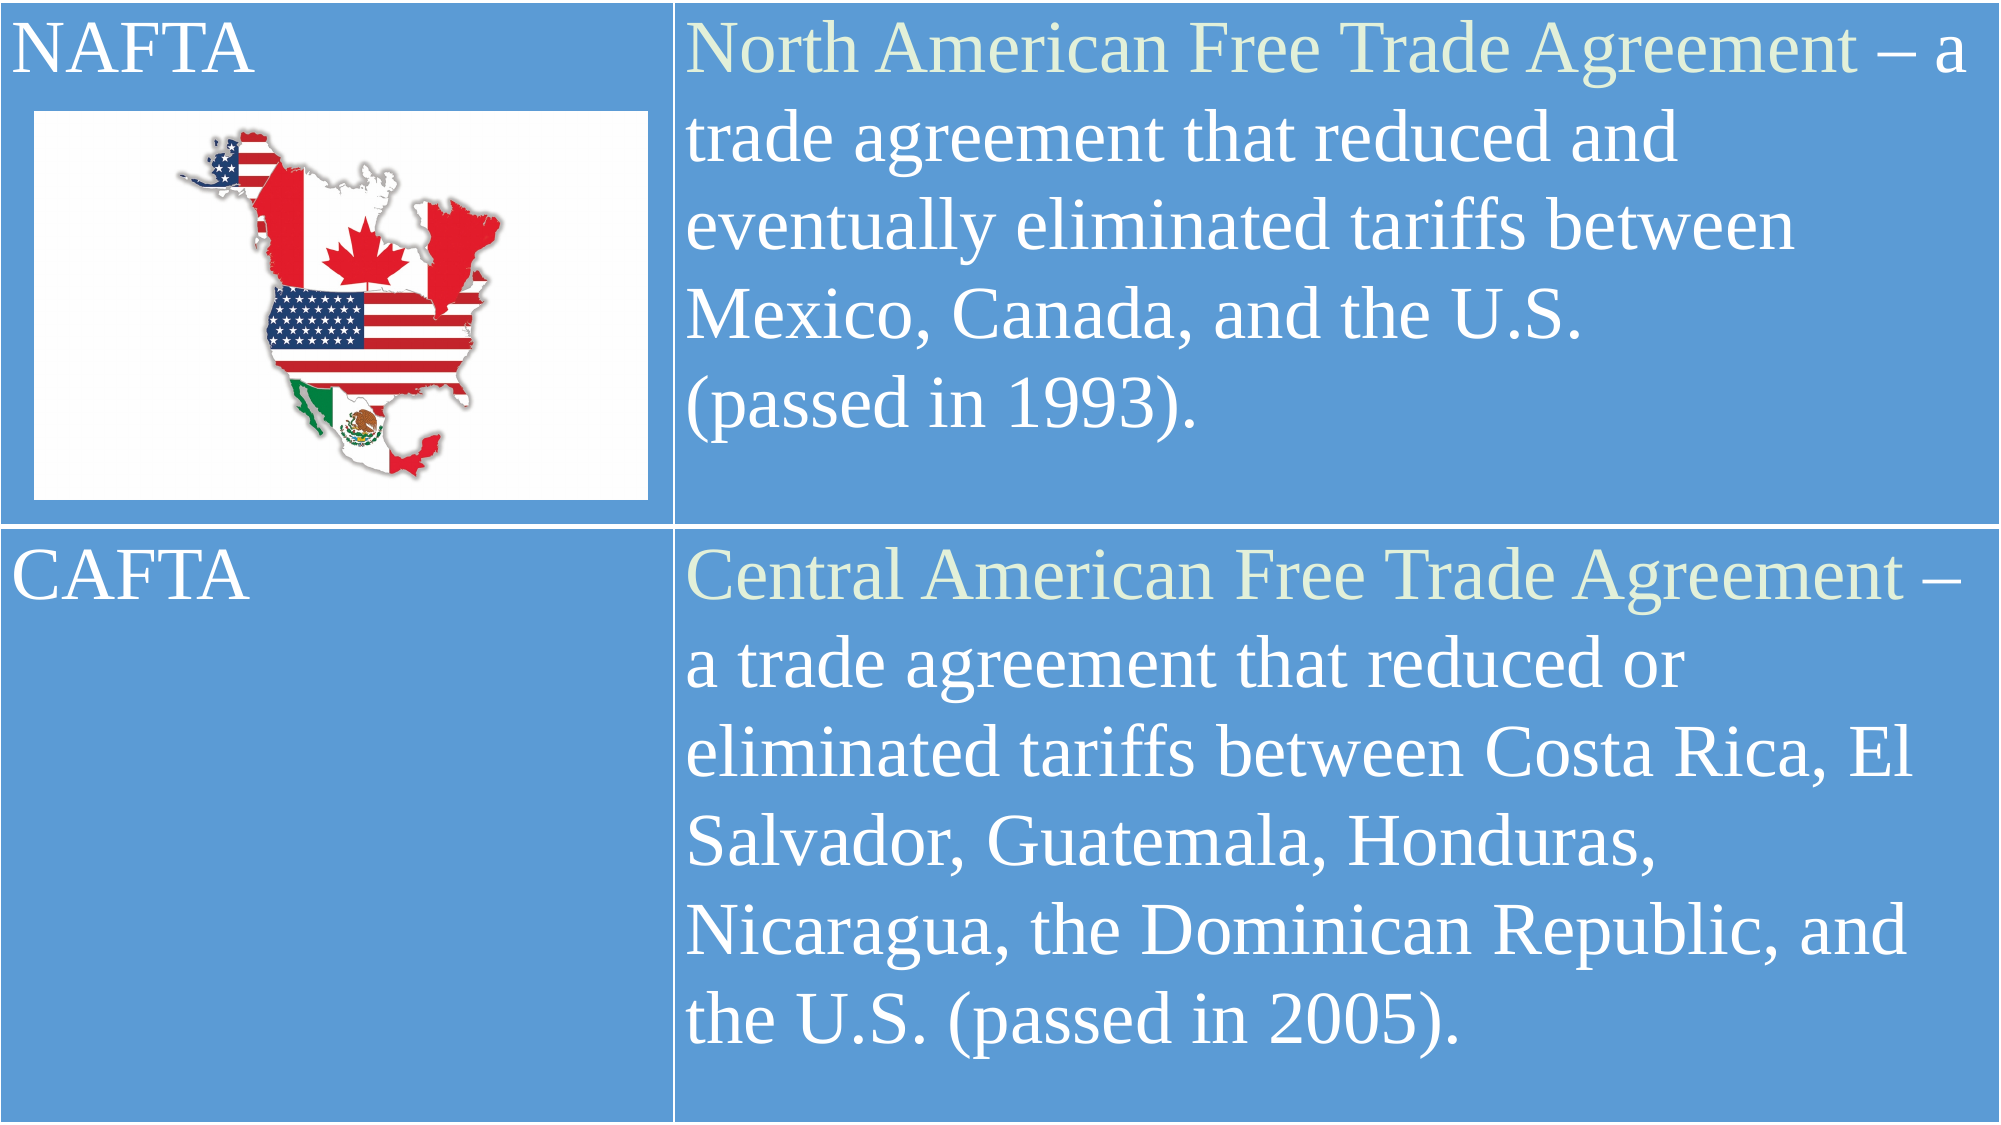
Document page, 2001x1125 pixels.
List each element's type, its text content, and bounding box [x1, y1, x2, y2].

table_header North American Free Trade Agreement – a trade agreement that reduced and eventually eliminated tariffs between Mexico, Canada, and the U.S. (passed in 1993). [675, 3, 1999, 524]
picture [34, 111, 648, 500]
table_header Central American Free Trade Agreement – a trade agreement that reduced or eliminated tariffs between Costa Rica, El Salvador, Guatemala, Honduras, Nicaragua, the Dominican Republic, and the U.S. (passed in 2005). [675, 529, 1999, 1122]
table_header NAFTA [1, 3, 673, 524]
table_header CAFTA [1, 529, 673, 1122]
